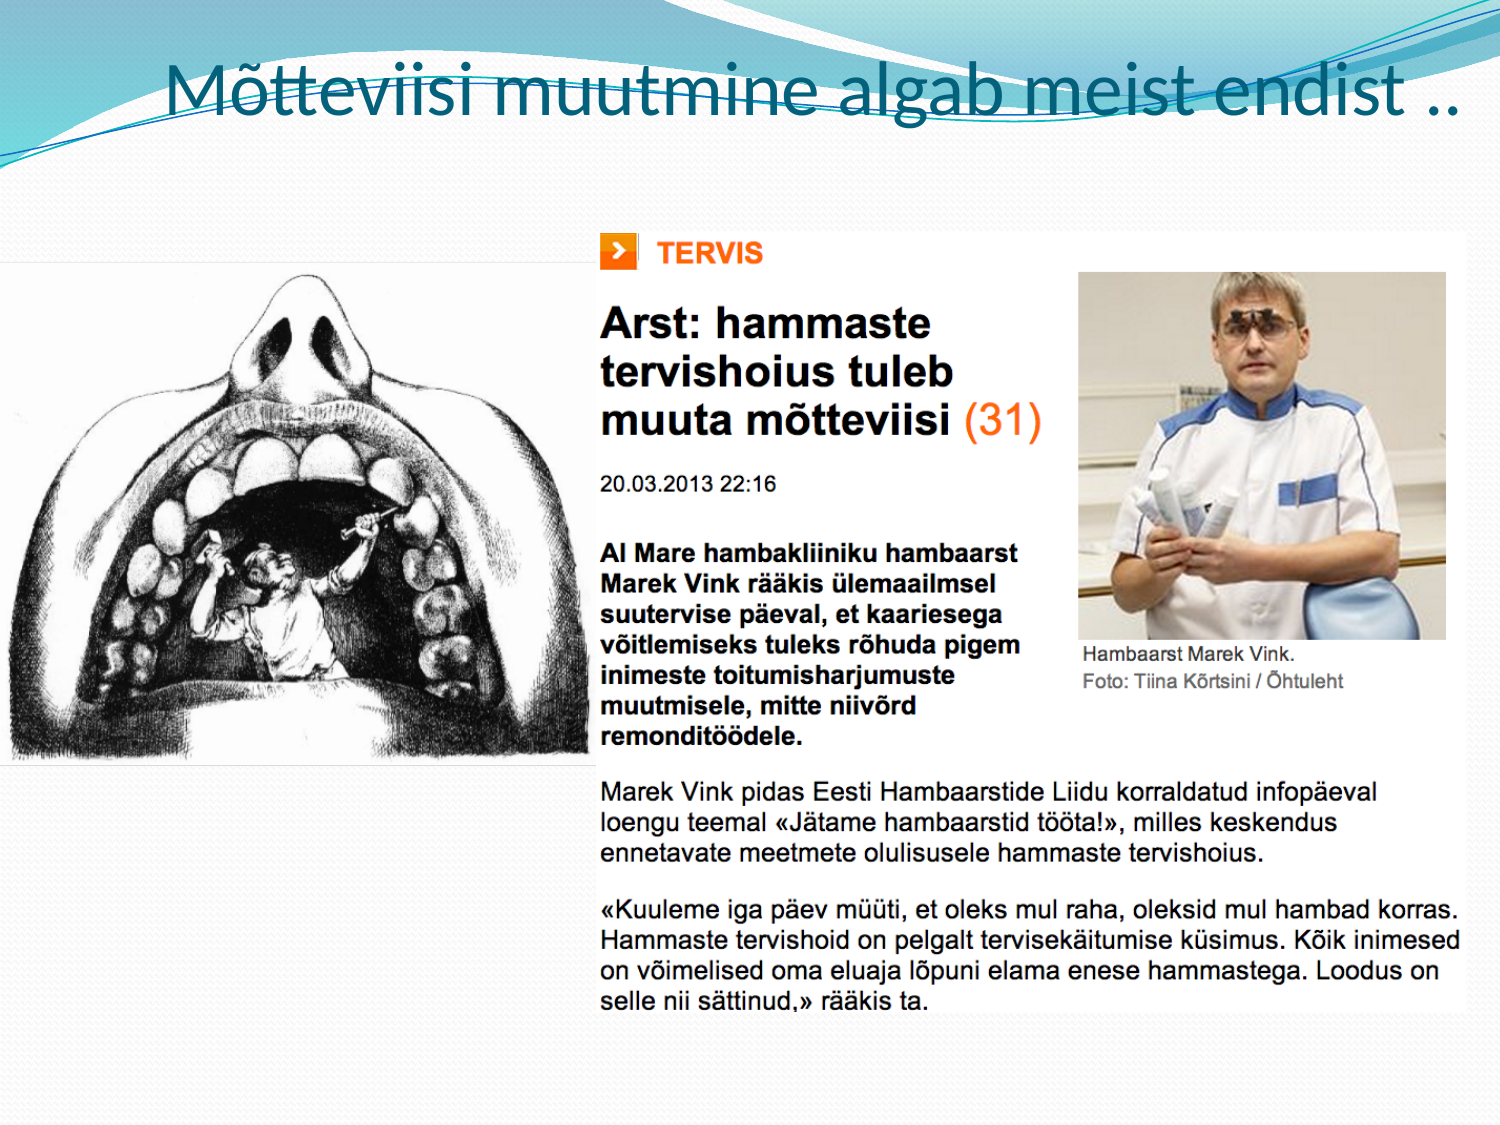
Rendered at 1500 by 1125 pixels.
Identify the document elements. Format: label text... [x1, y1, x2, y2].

picture [0, 261, 591, 767]
picture [595, 232, 1466, 1012]
title Mõtteviisi muutmine algab meist endist .. [162, 45, 1466, 233]
